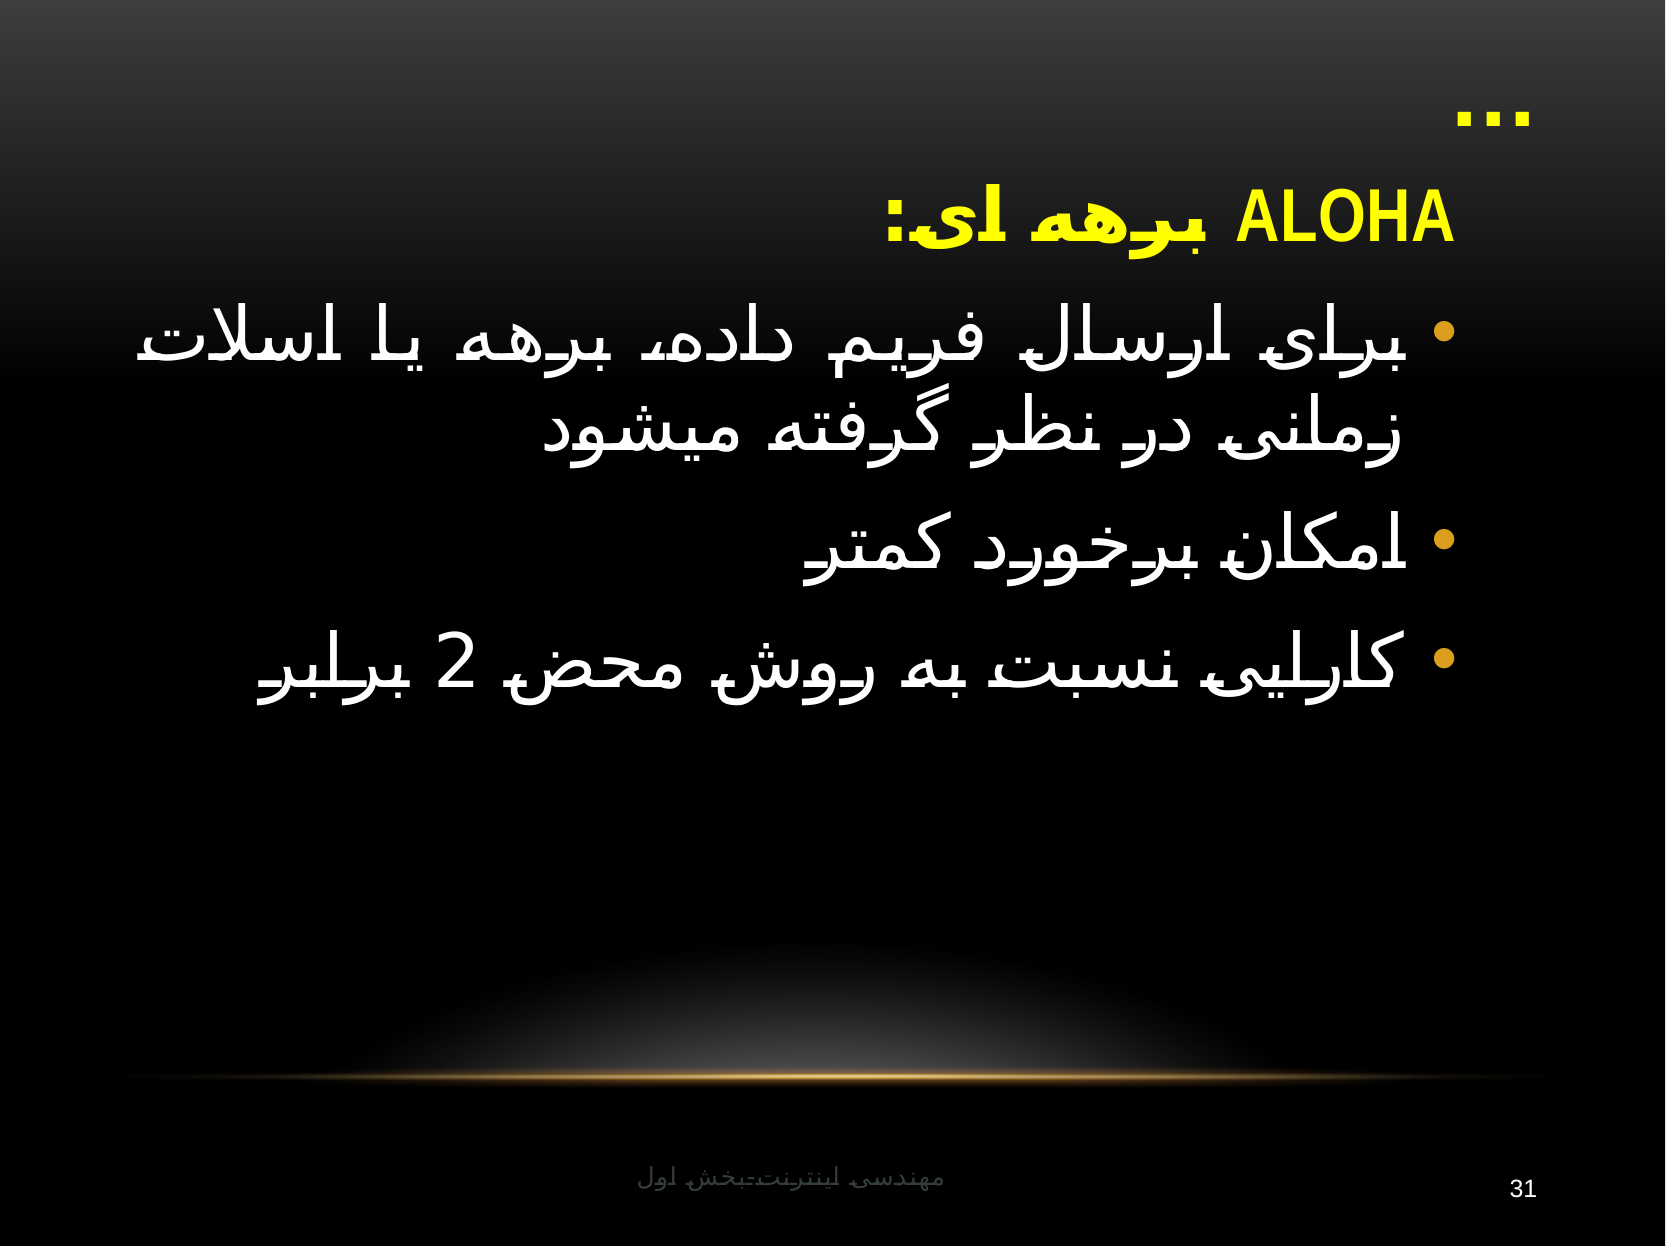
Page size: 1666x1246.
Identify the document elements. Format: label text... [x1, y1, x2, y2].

picture [0, 0, 1666, 1245]
title ... [111, 49, 1555, 150]
slide_number 31 [1373, 1153, 1555, 1221]
list ALOHA برهه ای: برای ارسال فریم داده، برهه یا اسلات زمانی در نظر گرفته میشود امکان برخورد کمتر کارایی نسبت به روش محض 2 برابر [114, 157, 1558, 1139]
slide_number مهندسی اینترنت-بخش اول [619, 1130, 1146, 1222]
